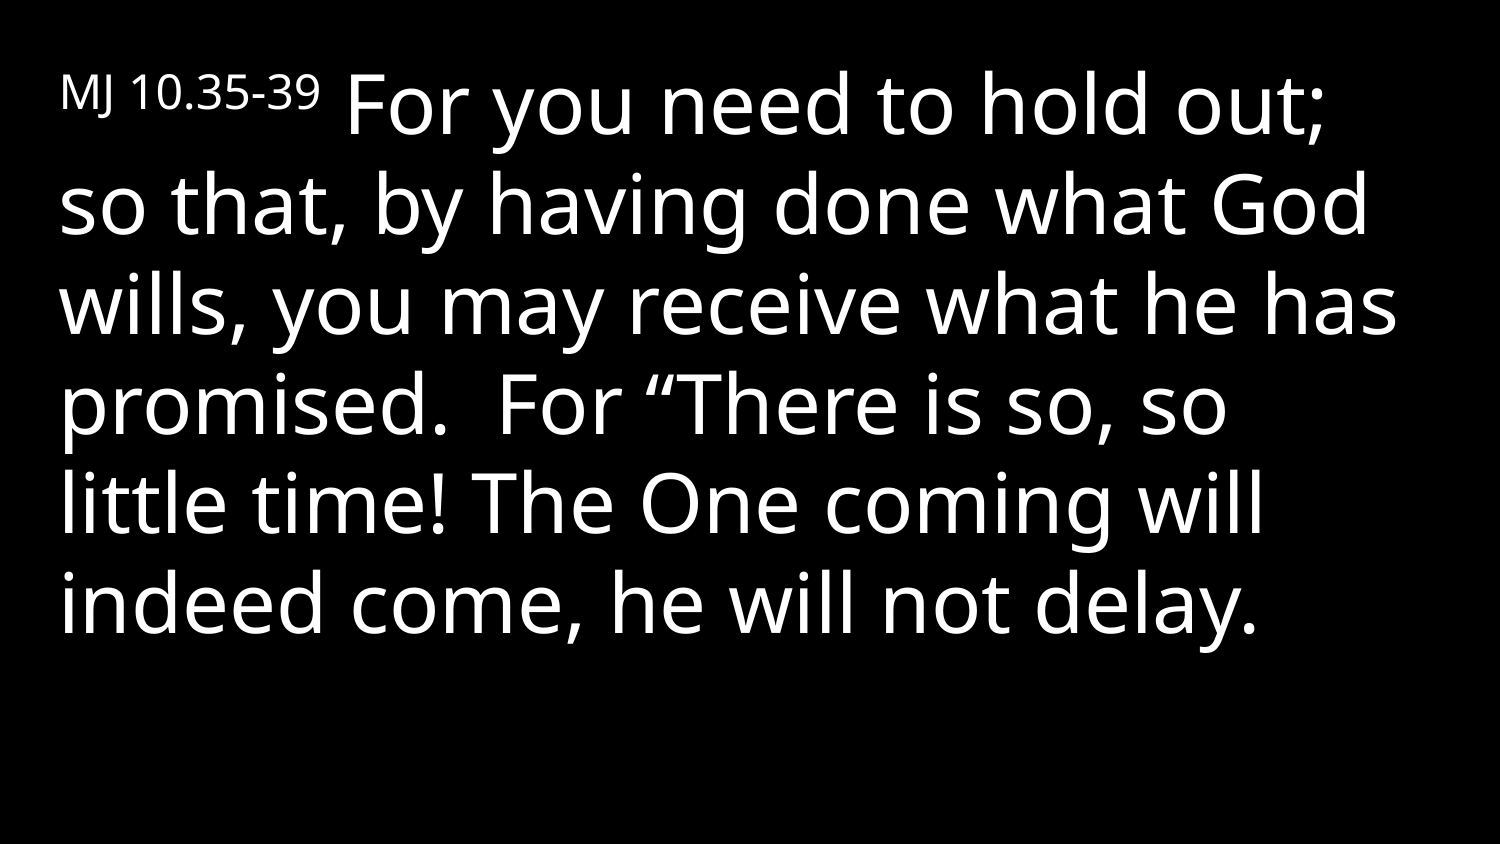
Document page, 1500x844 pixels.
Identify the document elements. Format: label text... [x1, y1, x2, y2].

list MJ 10.35-39 For you need to hold out; so that, by having done what God wills, you may receive what he has promised. For “There is so, so little time! The One coming will indeed come, he will not delay. [50, 46, 1425, 810]
